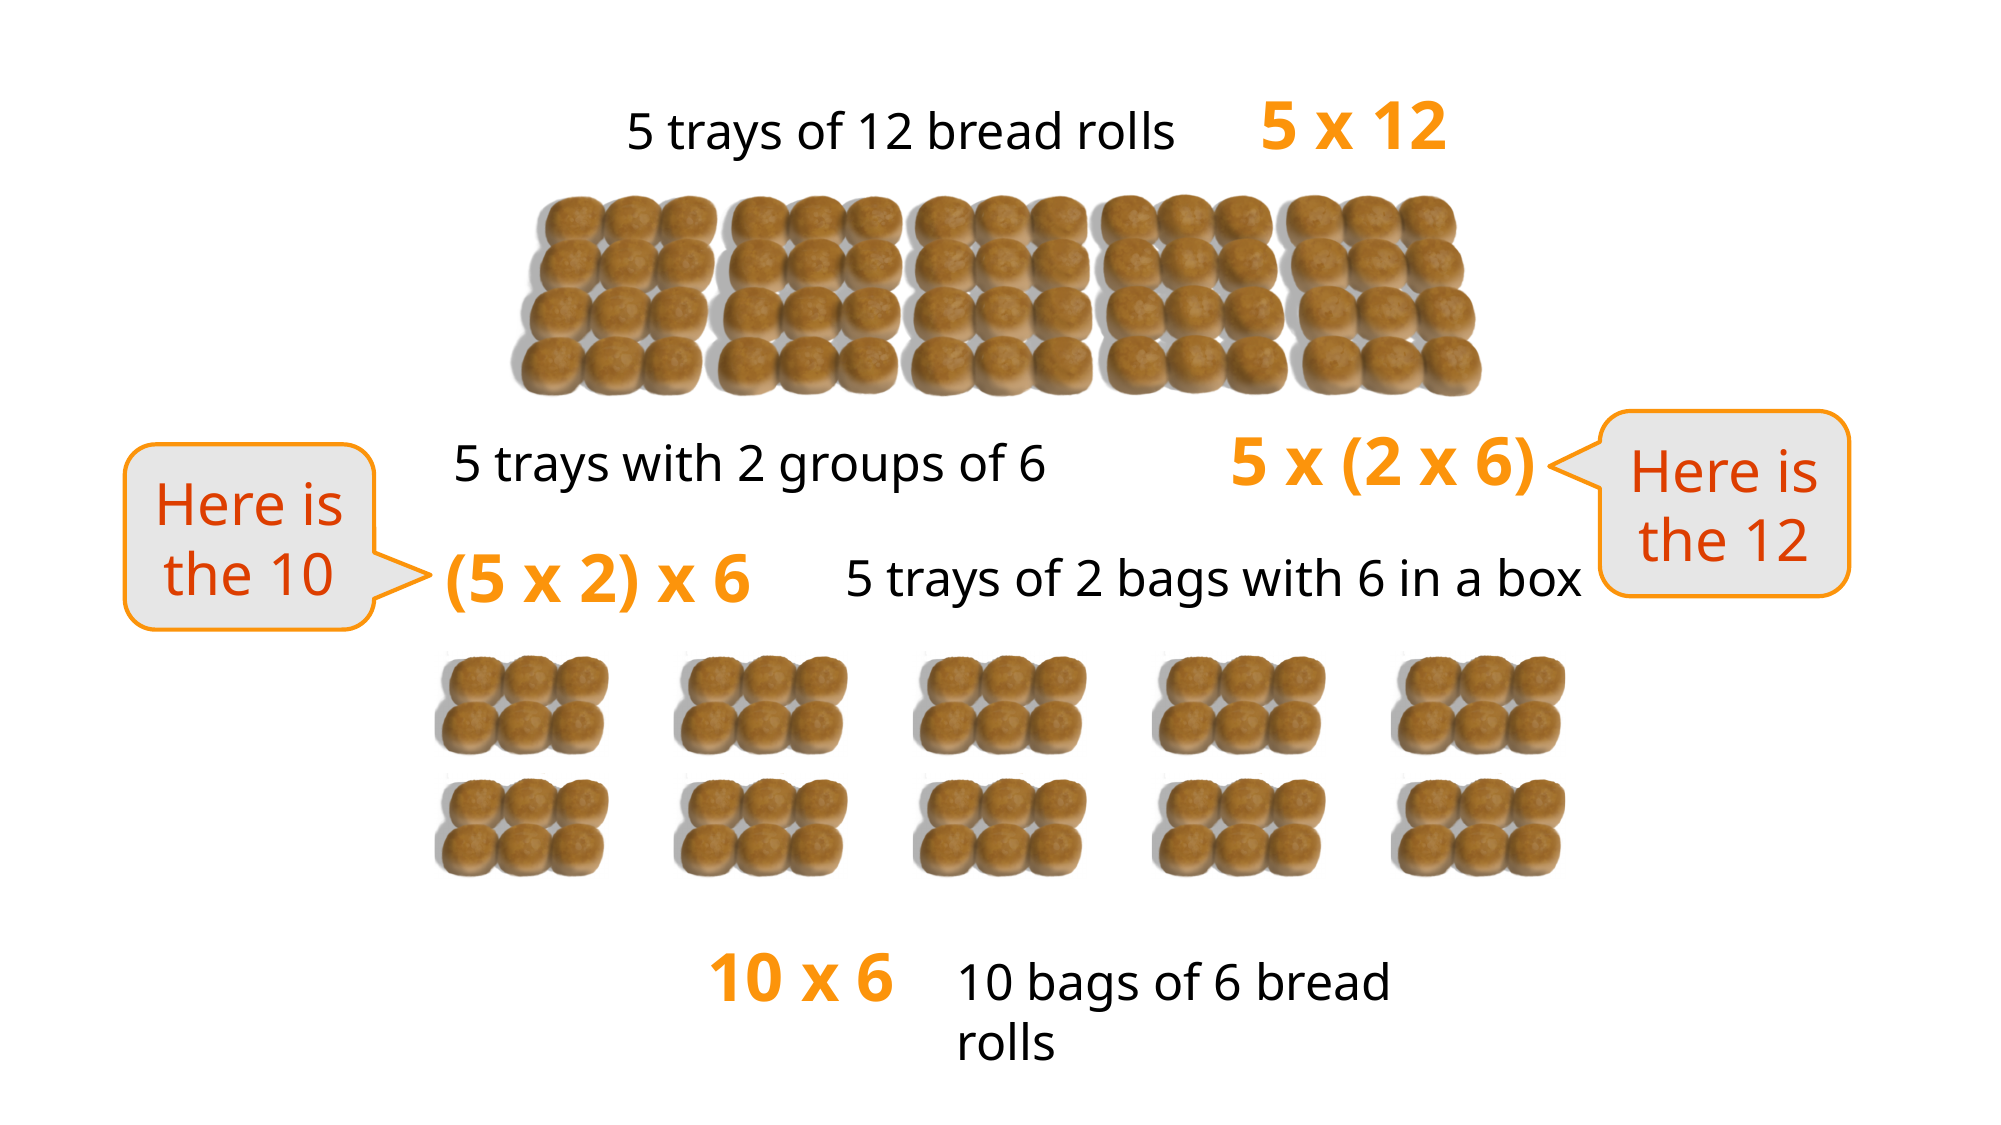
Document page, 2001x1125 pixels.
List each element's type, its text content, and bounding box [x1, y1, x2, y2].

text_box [692, 926, 1505, 1024]
text_box Here is the 12 [1597, 408, 1852, 599]
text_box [438, 410, 1708, 508]
picture [500, 181, 1501, 410]
text_box Here is the 10 [122, 442, 425, 632]
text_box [430, 528, 1614, 625]
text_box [434, 650, 1566, 879]
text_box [611, 74, 1600, 172]
